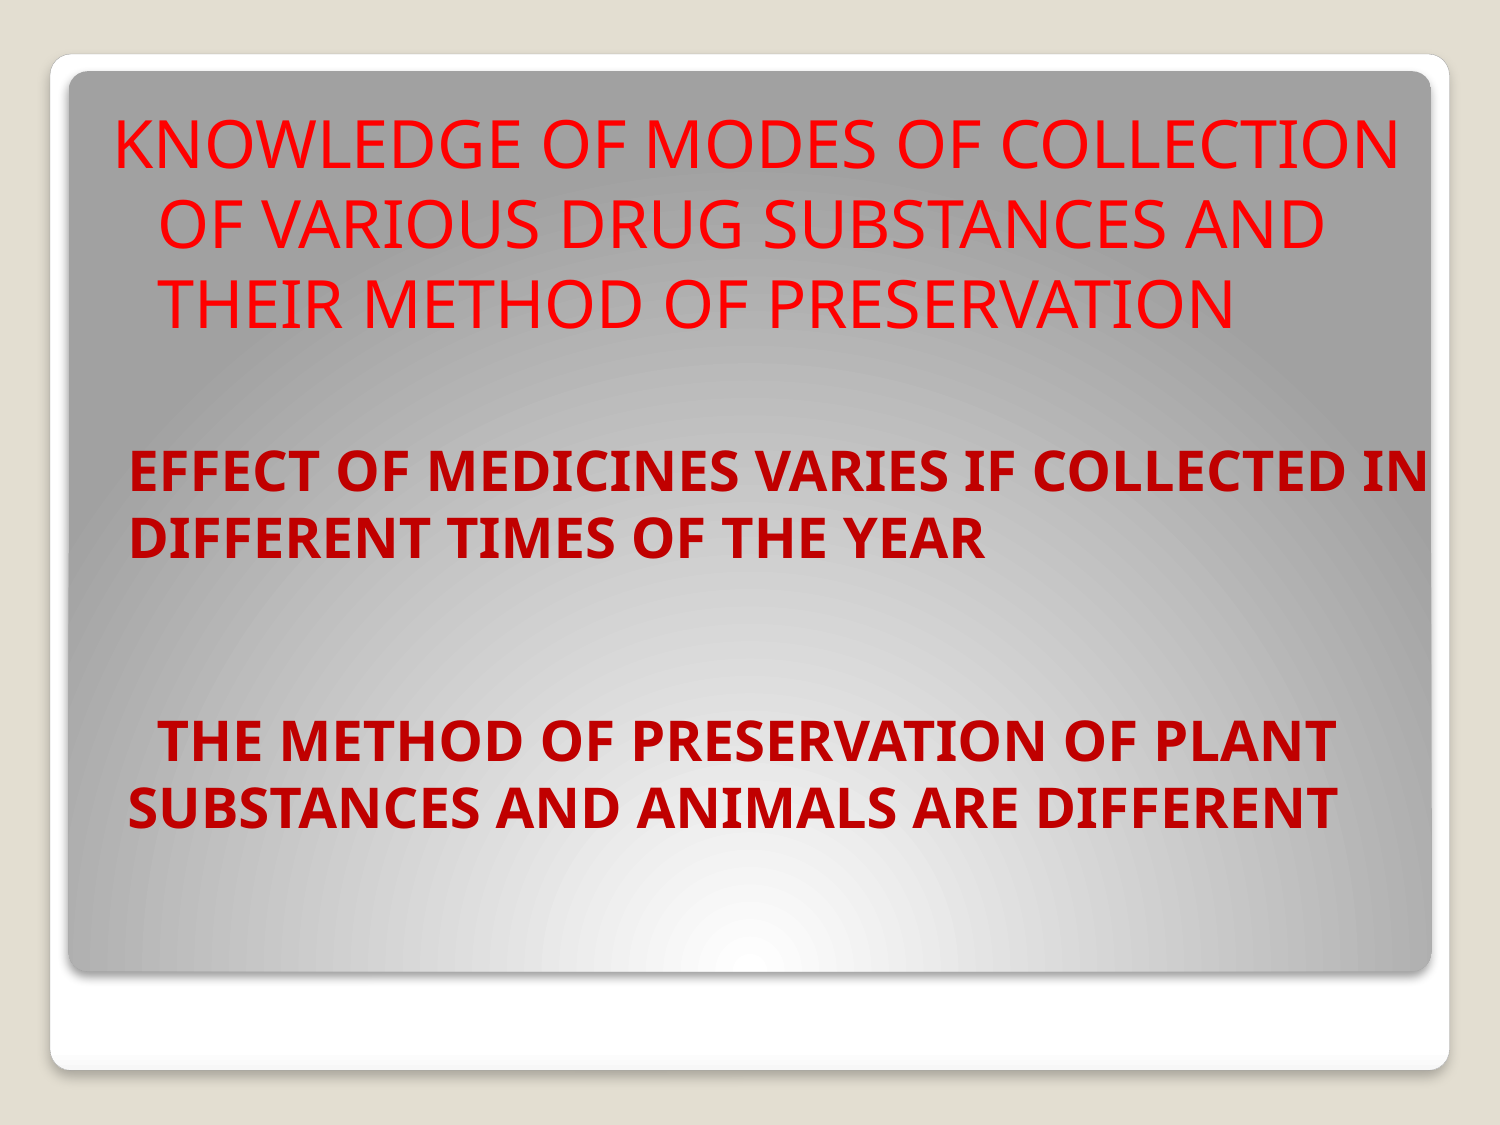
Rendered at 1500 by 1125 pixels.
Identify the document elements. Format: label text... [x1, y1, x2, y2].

title EFFECT OF MEDICINES VARIES IF COLLECTED IN DIFFERENT TIMES OF THE YEAR THE METHOD OF PRESERVATION OF PLANT SUBSTANCES AND ANIMALS ARE DIFFERENT [112, 324, 1455, 938]
list KNOWLEDGE OF MODES OF COLLECTION OF VARIOUS DRUG SUBSTANCES AND THEIR METHOD OF PRESERVATION [82, 86, 1425, 375]
